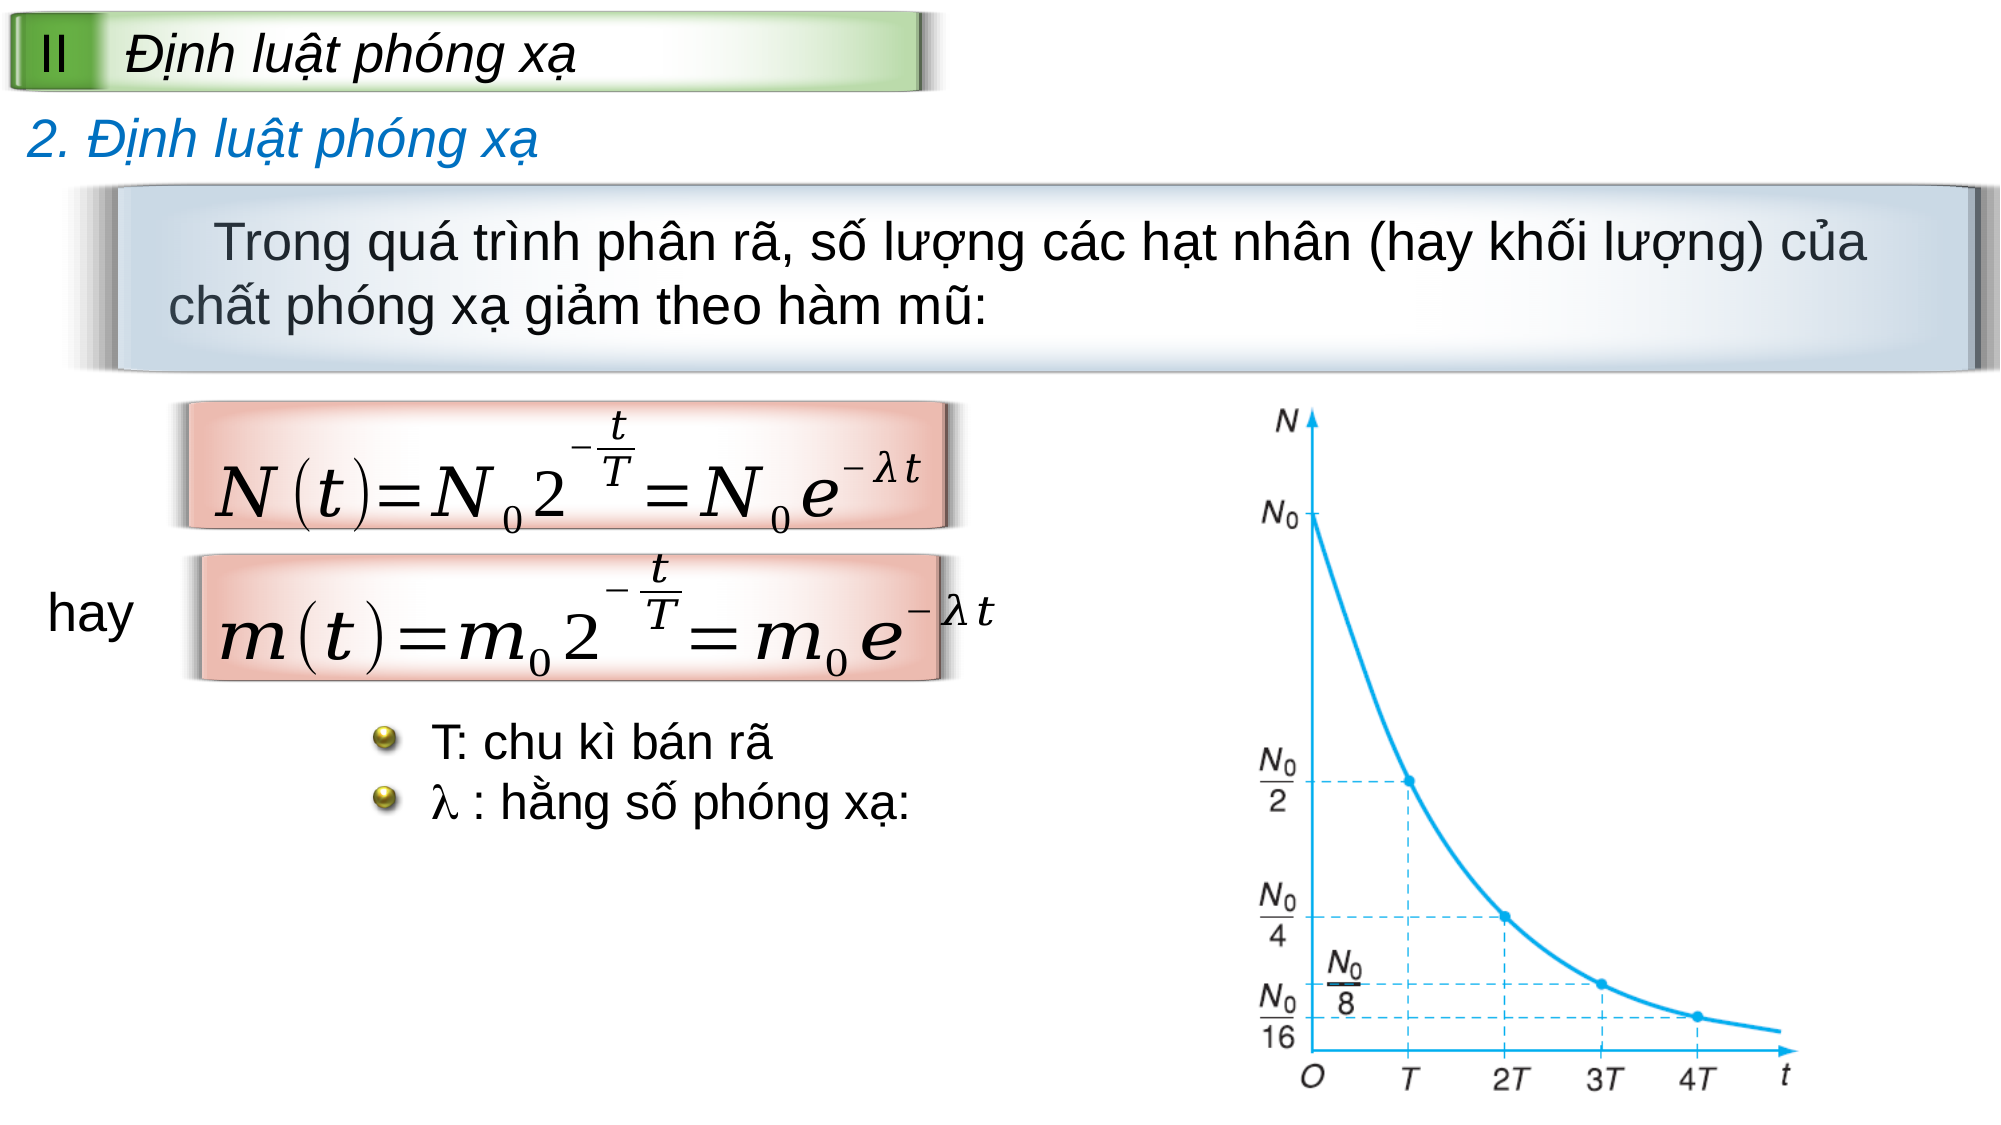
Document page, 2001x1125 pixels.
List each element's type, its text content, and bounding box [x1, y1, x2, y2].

picture [369, 783, 404, 817]
picture [1199, 391, 1816, 1107]
text_box 2. Định luật phóng xạ [12, 102, 57, 176]
picture [369, 723, 404, 757]
text_box T: chu kì bán rã  : hằng số phóng xạ: [351, 700, 971, 839]
text_box hay [32, 569, 174, 650]
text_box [0, 9, 59, 94]
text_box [179, 544, 1001, 686]
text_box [166, 399, 971, 543]
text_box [61, 6, 2000, 376]
